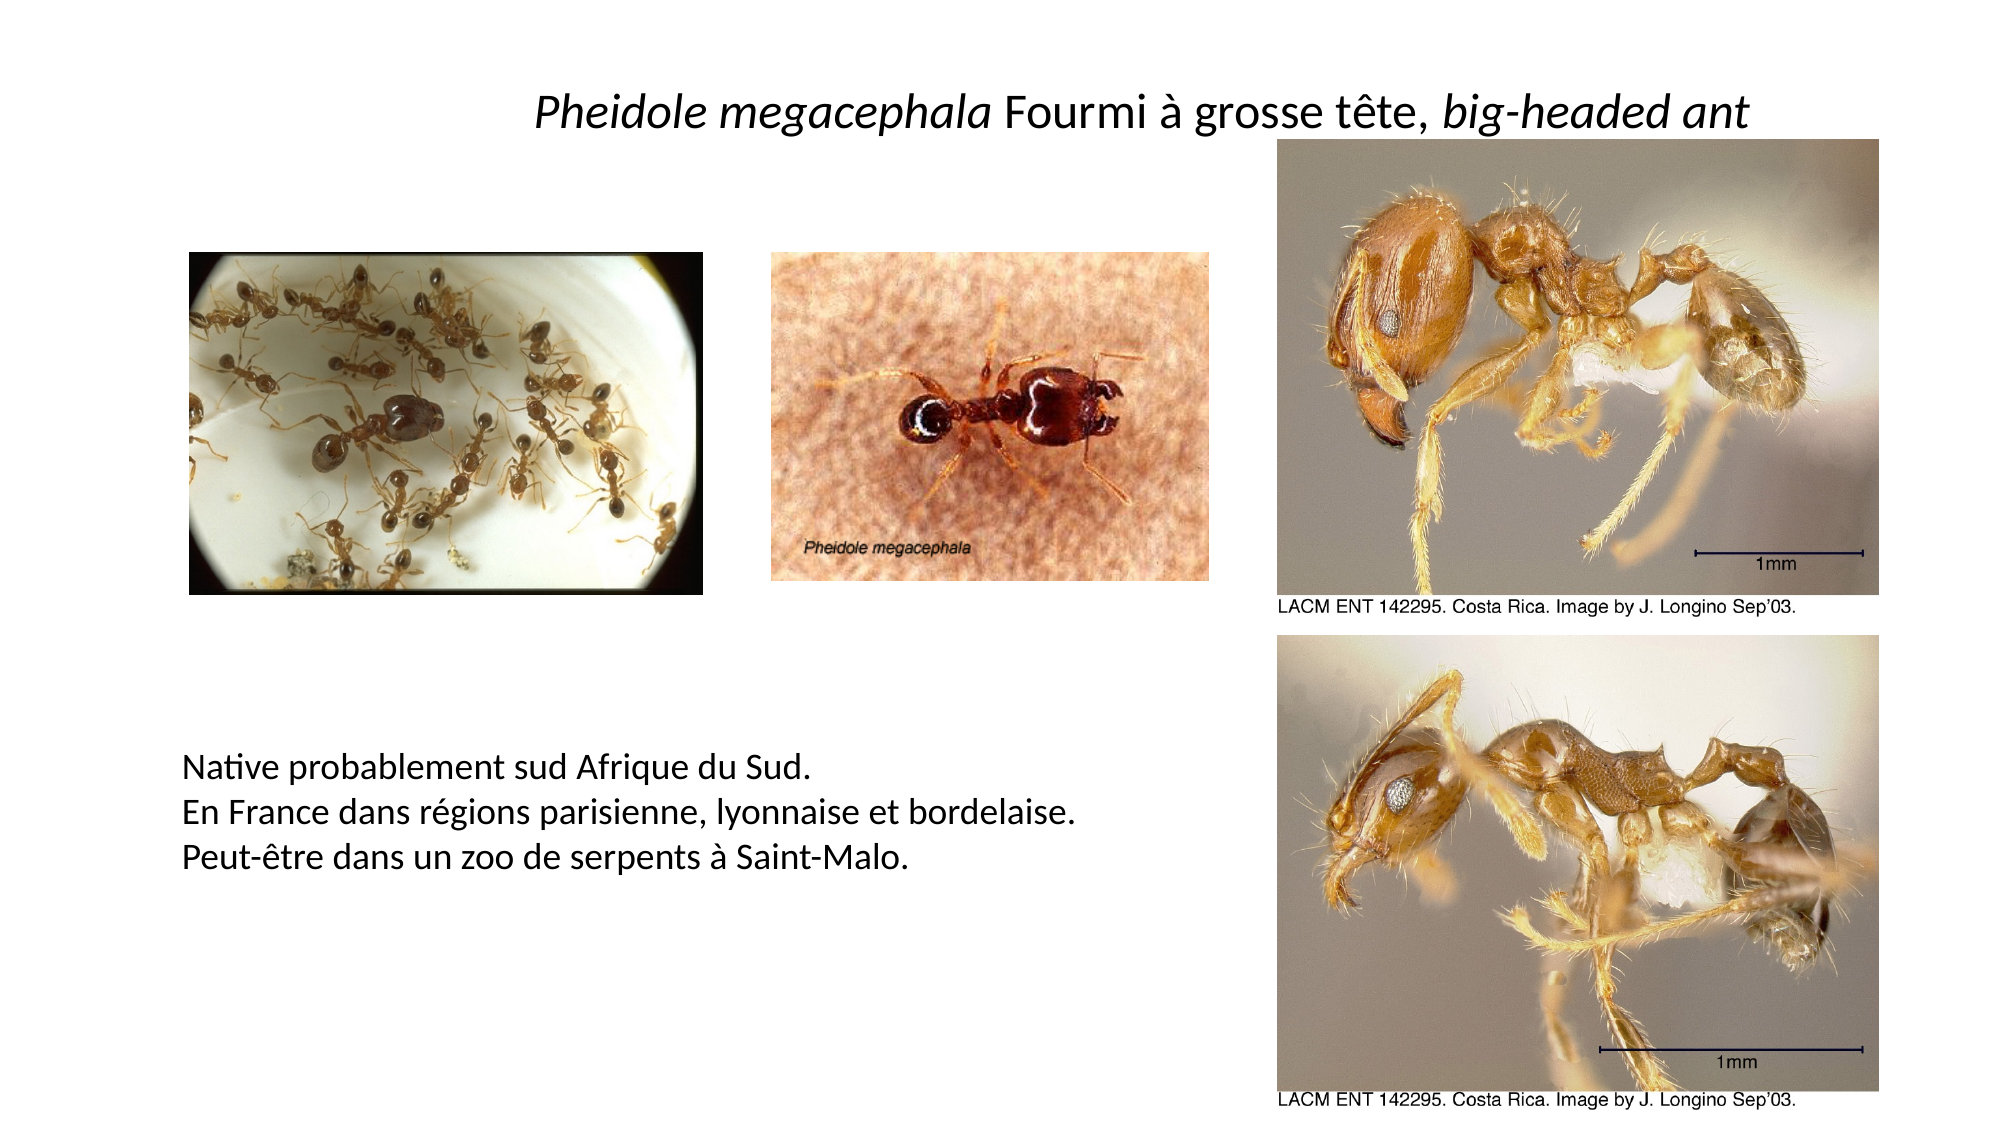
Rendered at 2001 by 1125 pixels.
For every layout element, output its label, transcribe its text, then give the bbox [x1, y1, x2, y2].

picture [1277, 635, 1879, 1110]
picture [1277, 139, 1879, 617]
picture [189, 252, 703, 596]
text_box Native probablement sud Afrique du Sud. En France dans régions parisienne, lyonnaise et bordelaise. Peut-être dans un zoo de serpents à Saint-Malo. [167, 734, 1102, 930]
picture [771, 252, 1209, 581]
text_box Pheidole megacephala Fourmi à grosse tête, big-headed ant [518, 70, 1766, 146]
